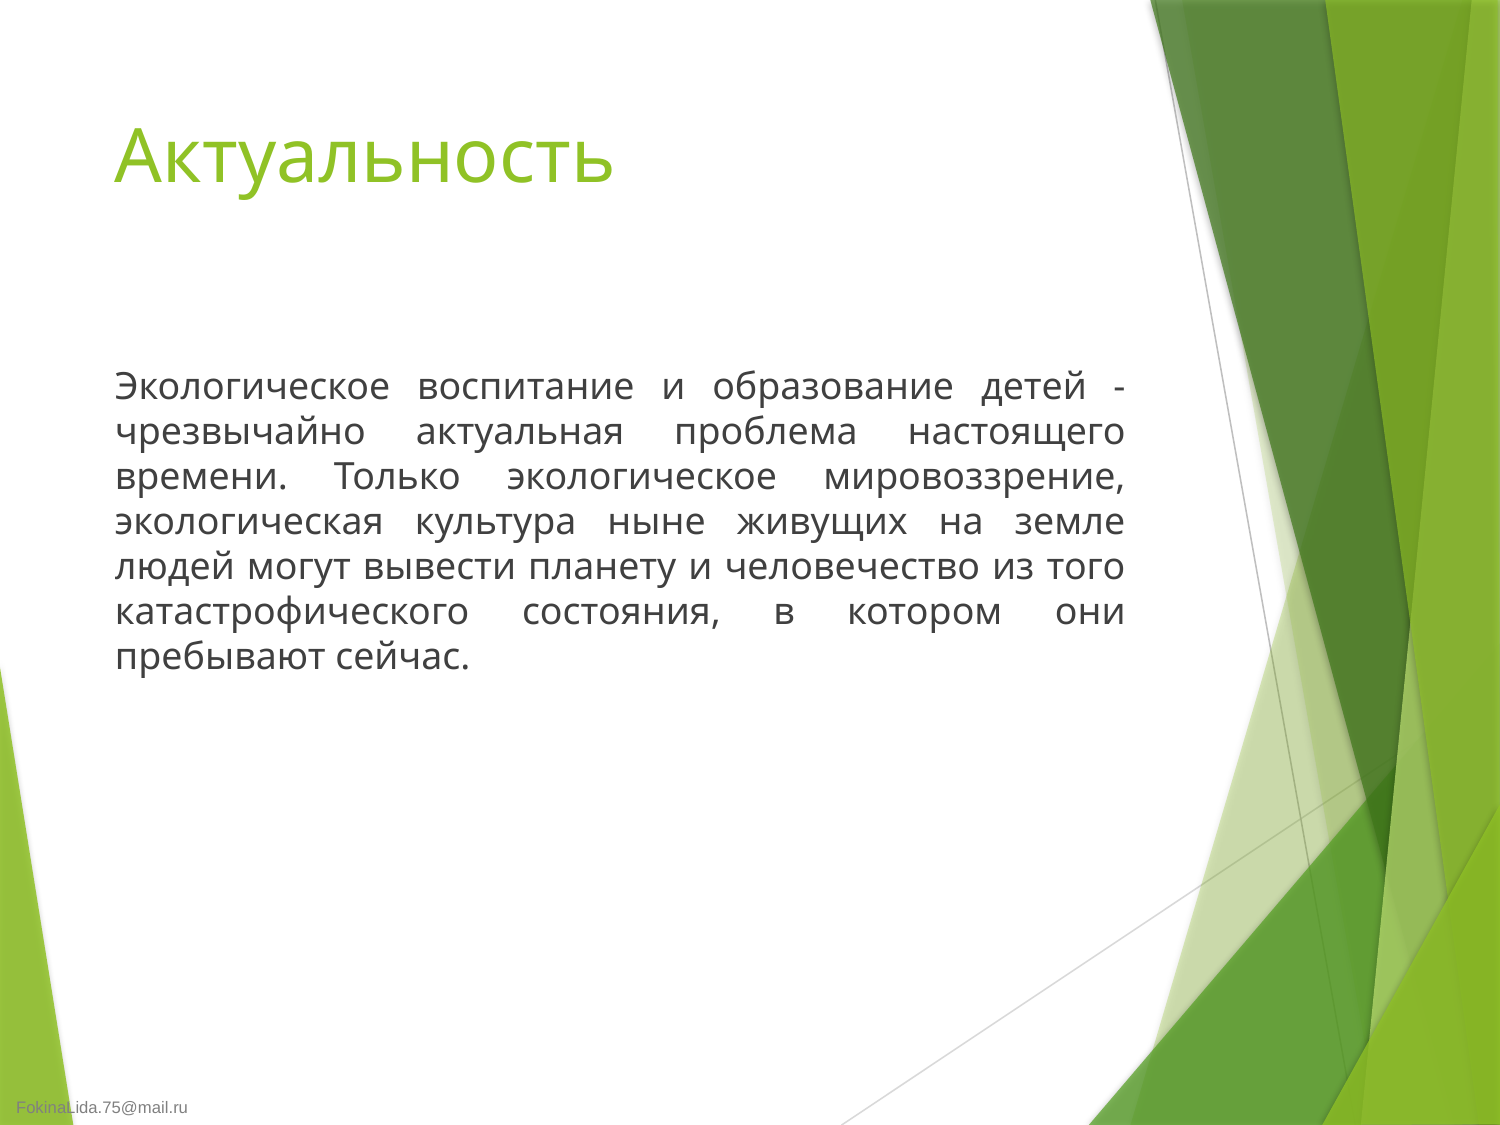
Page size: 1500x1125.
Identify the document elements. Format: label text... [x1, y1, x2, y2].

title Актуальность [99, 99, 1142, 317]
list Экологическое воспитание и образование детей - чрезвычайно актуальная проблема настоящего времени. Только экологическое мировоззрение, экологическая культура ныне живущих на земле людей могут вывести планету и человечество из того катастрофического состояния, в котором они пребывают сейчас. [99, 354, 1142, 992]
